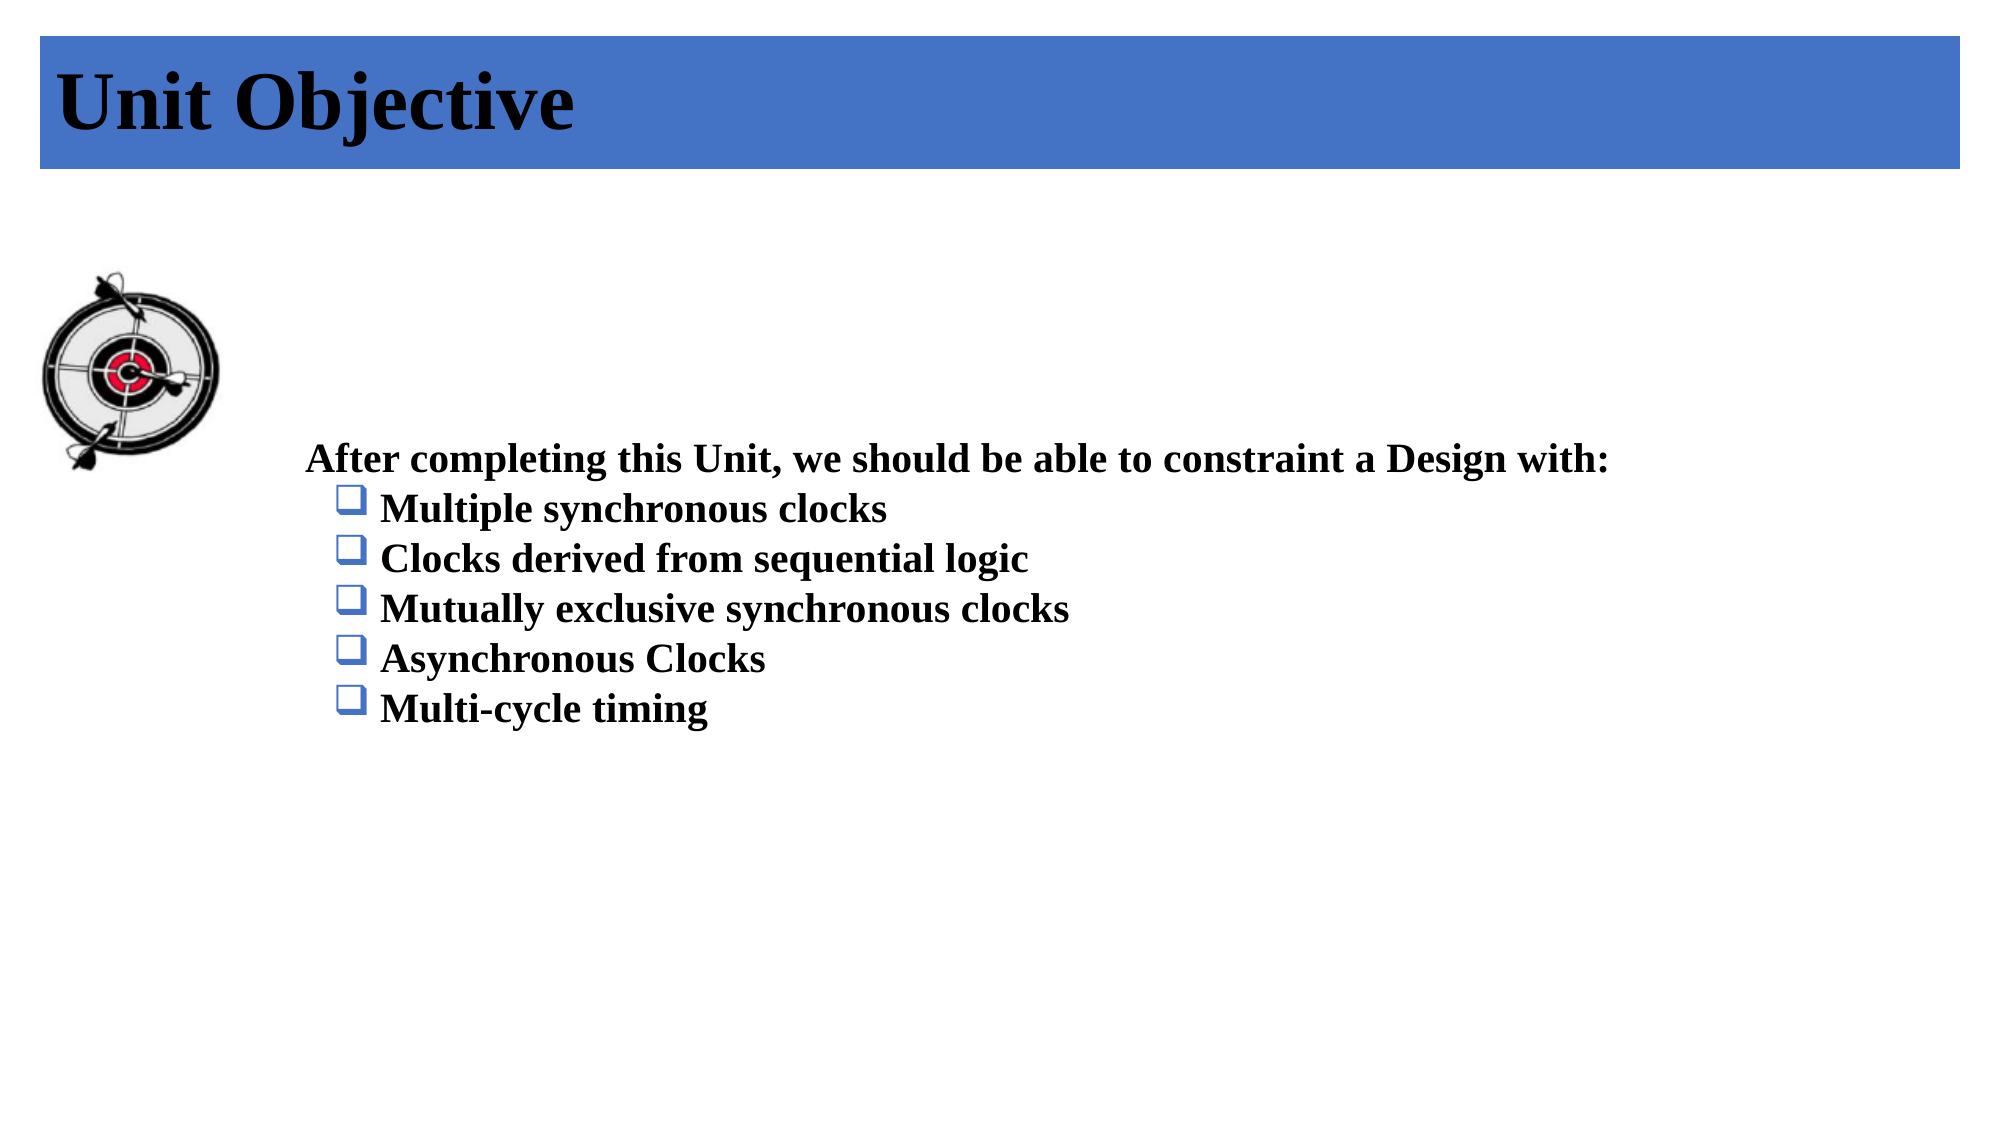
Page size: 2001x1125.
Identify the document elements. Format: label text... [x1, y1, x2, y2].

text_box After completing this Unit, we should be able to constraint a Design with: Multiple synchronous clocks Clocks derived from sequential logic Mutually exclusive synchronous clocks Asynchronous Clocks Multi-cycle timing [290, 423, 1699, 739]
picture [30, 256, 245, 485]
title Unit Objective [40, 36, 1960, 169]
